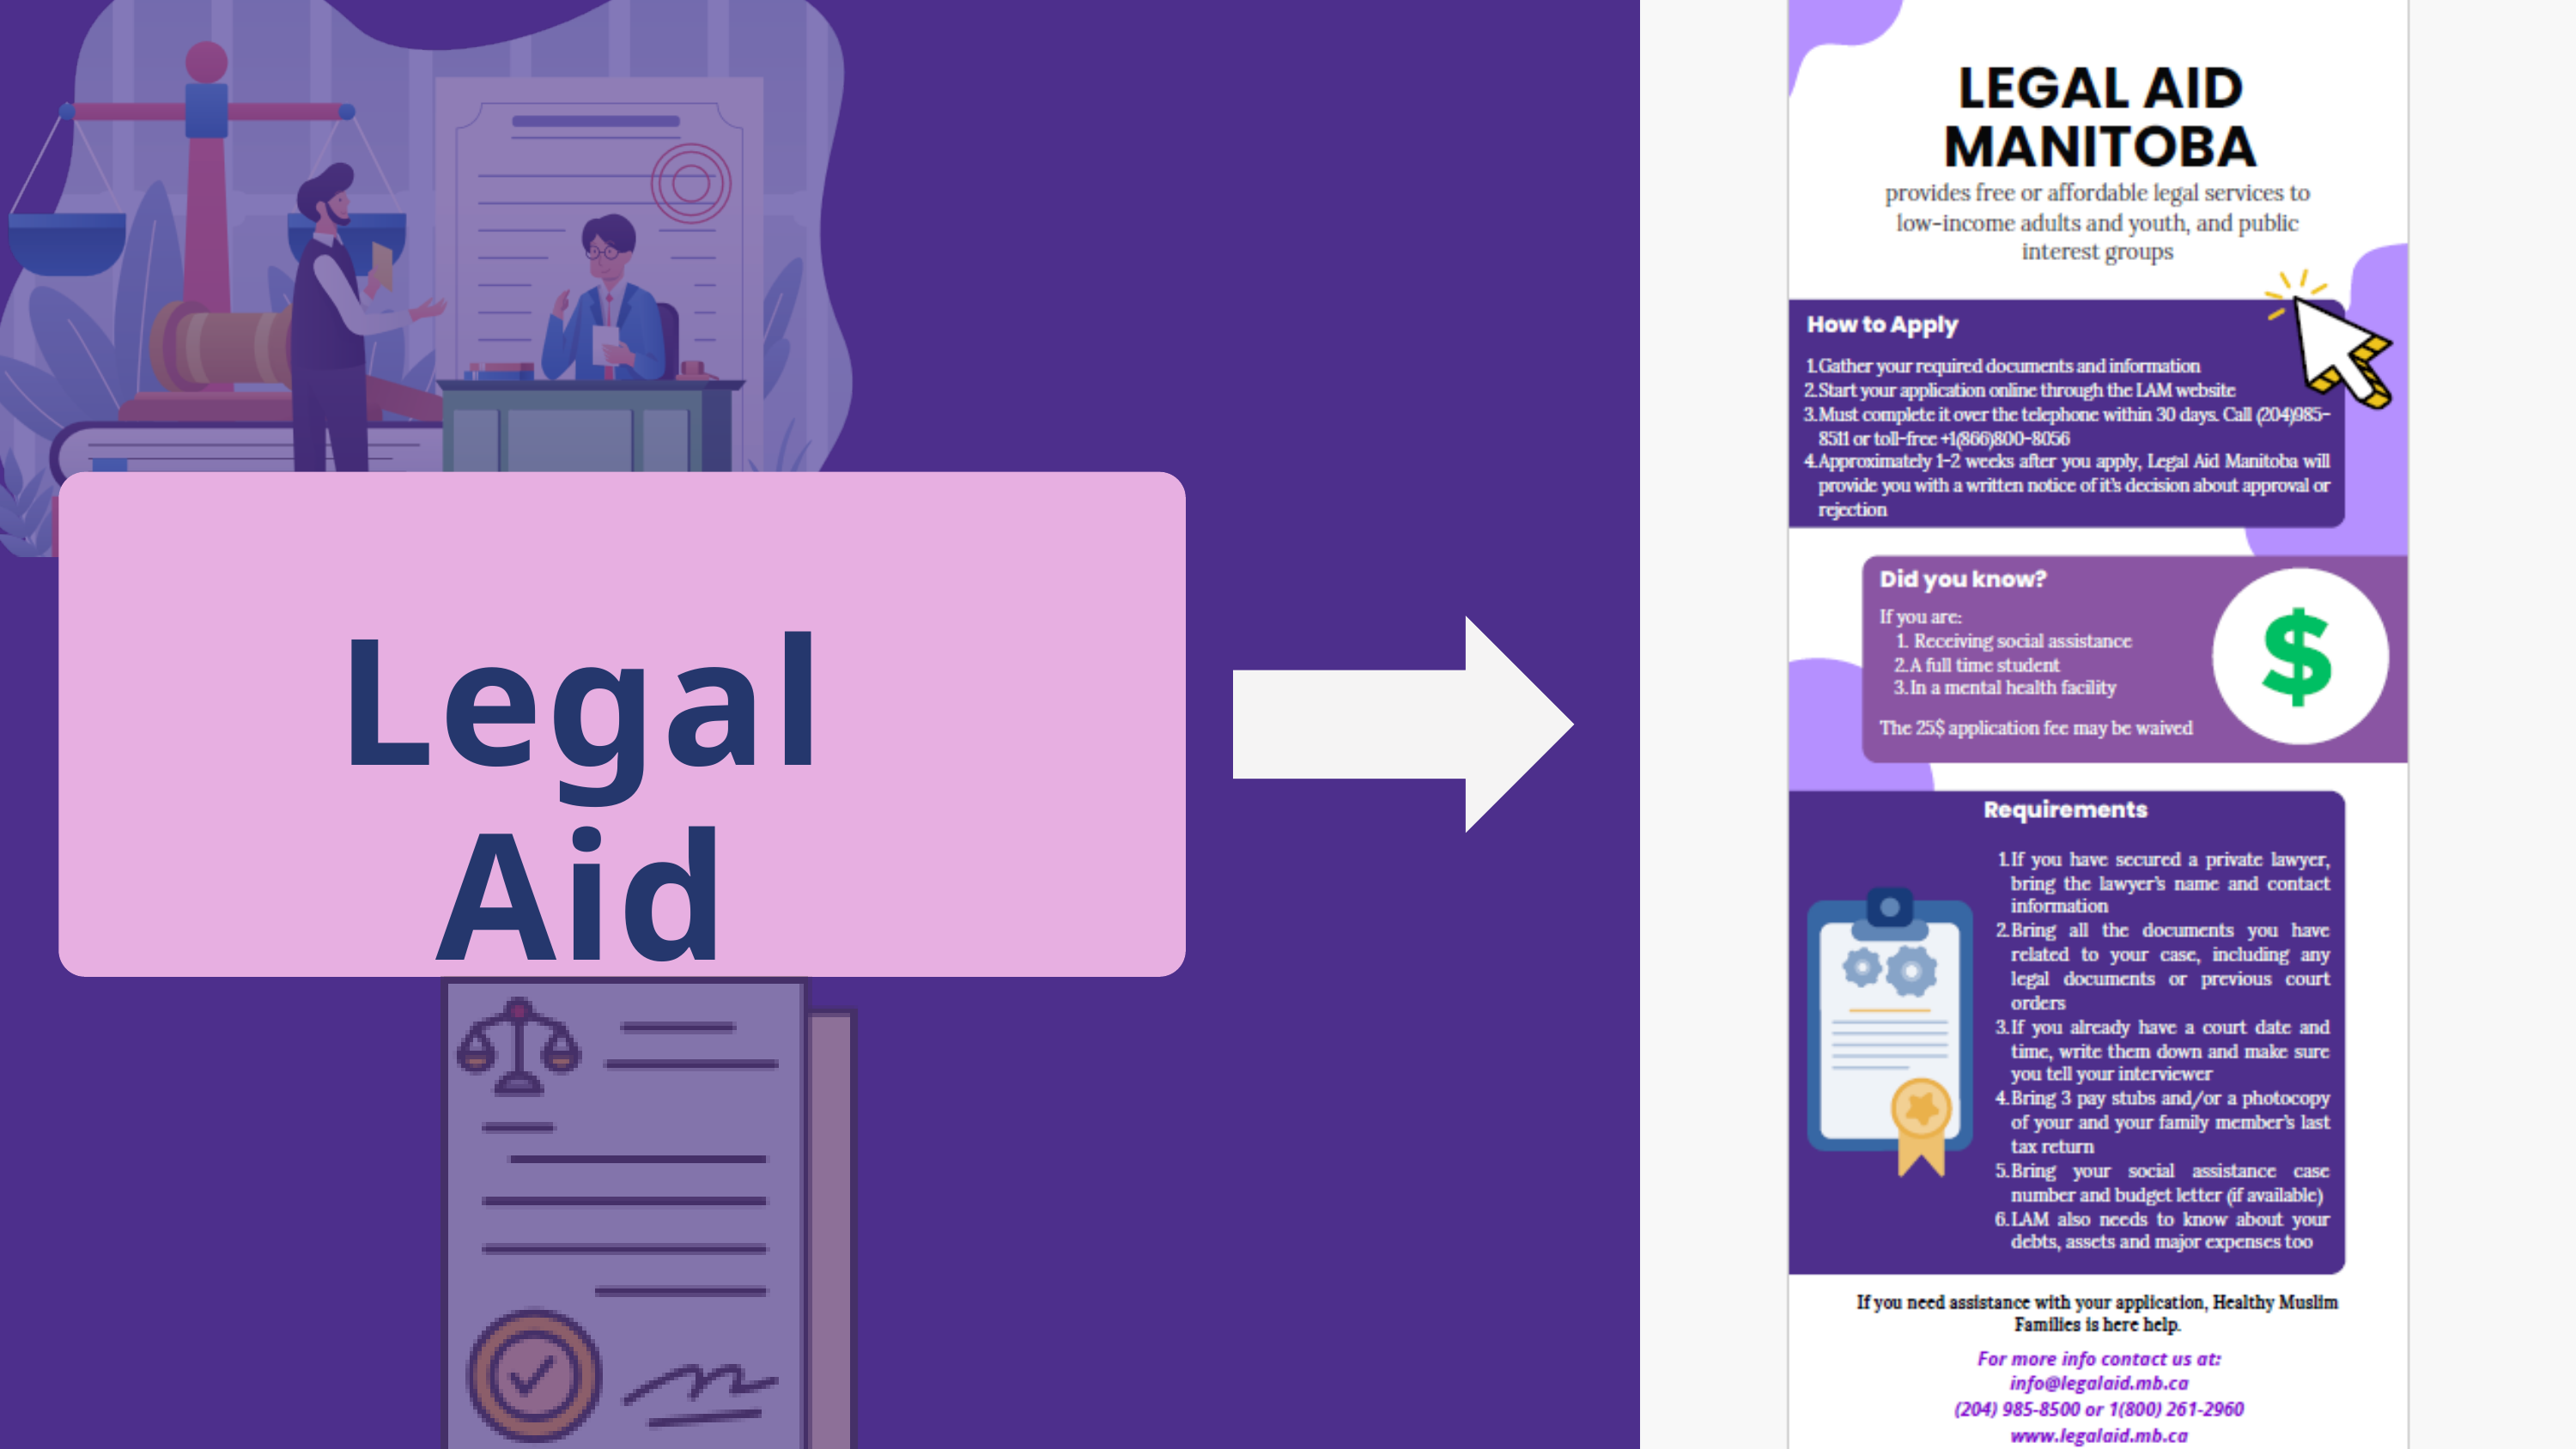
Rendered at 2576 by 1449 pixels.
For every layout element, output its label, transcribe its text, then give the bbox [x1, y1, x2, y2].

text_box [58, 471, 1187, 978]
text_box [440, 995, 859, 1449]
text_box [0, 0, 905, 557]
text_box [1294, 553, 1513, 895]
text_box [1639, 0, 2576, 1449]
text_box Legal Aid [238, 985, 927, 995]
